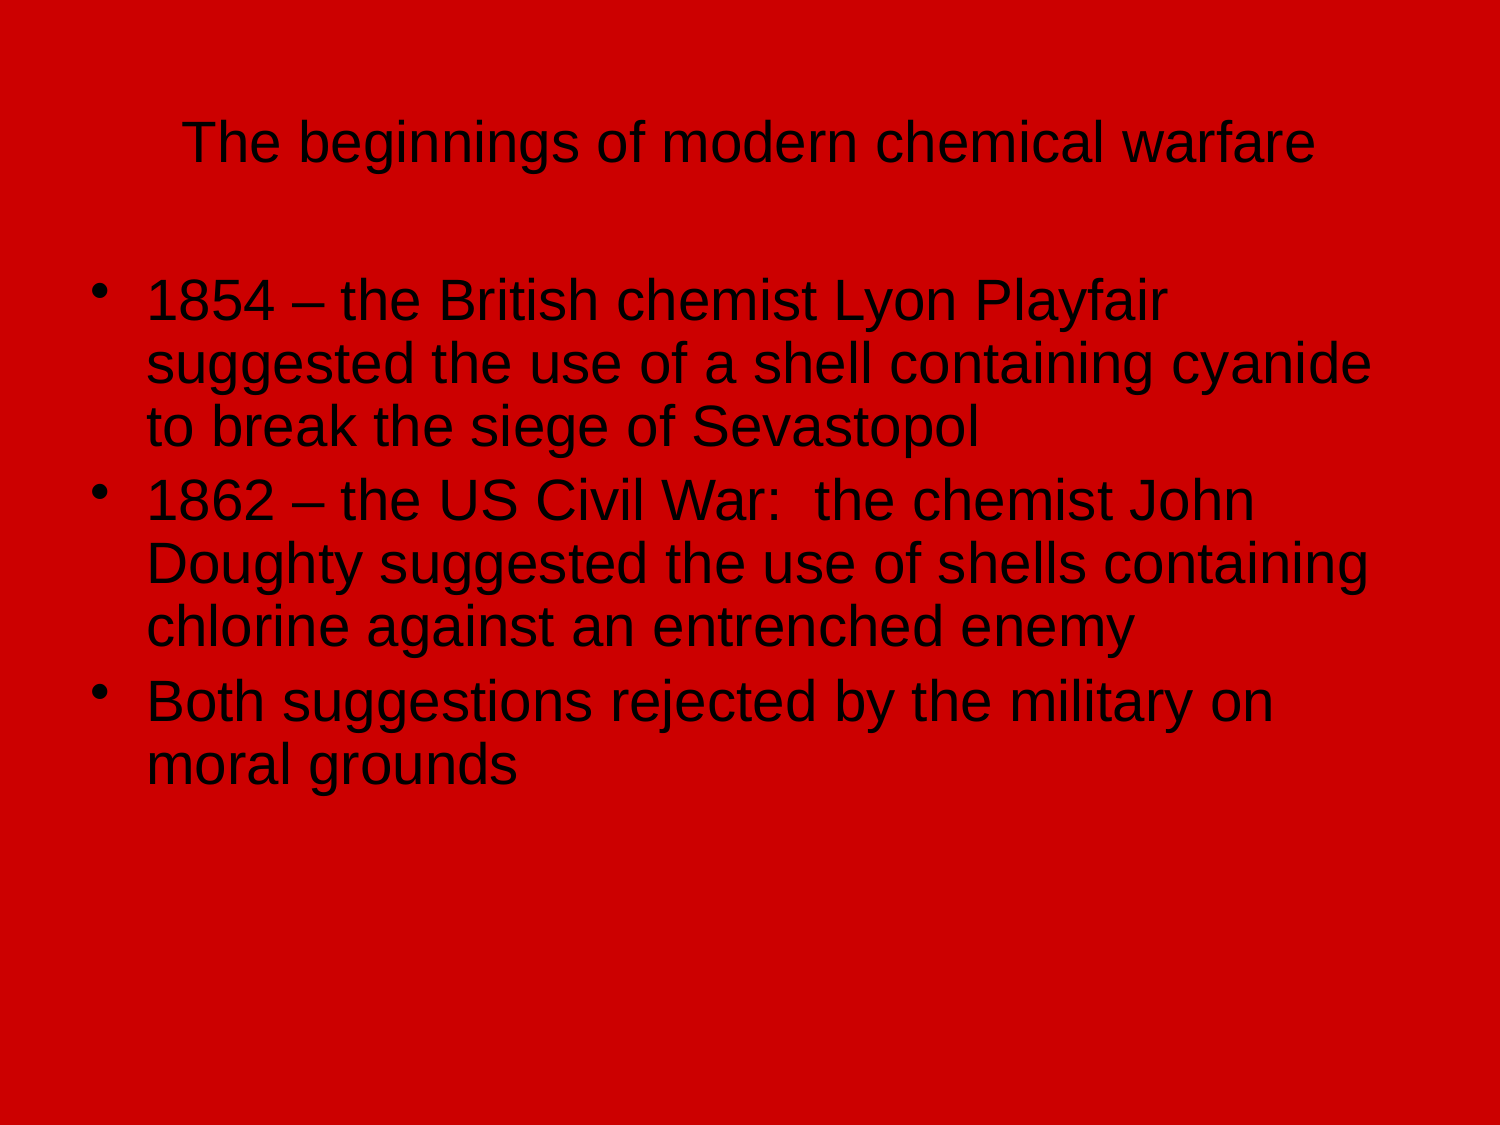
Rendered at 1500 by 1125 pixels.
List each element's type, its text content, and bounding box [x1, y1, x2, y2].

title The beginnings of modern chemical warfare [74, 44, 1426, 233]
list 1854 – the British chemist Lyon Playfair suggested the use of a shell containing cyanide to break the siege of Sevastopol 1862 – the US Civil War: the chemist John Doughty suggested the use of shells containing chlorine against an entrenched enemy Both suggestions rejected by the military on moral grounds [74, 262, 1426, 1006]
